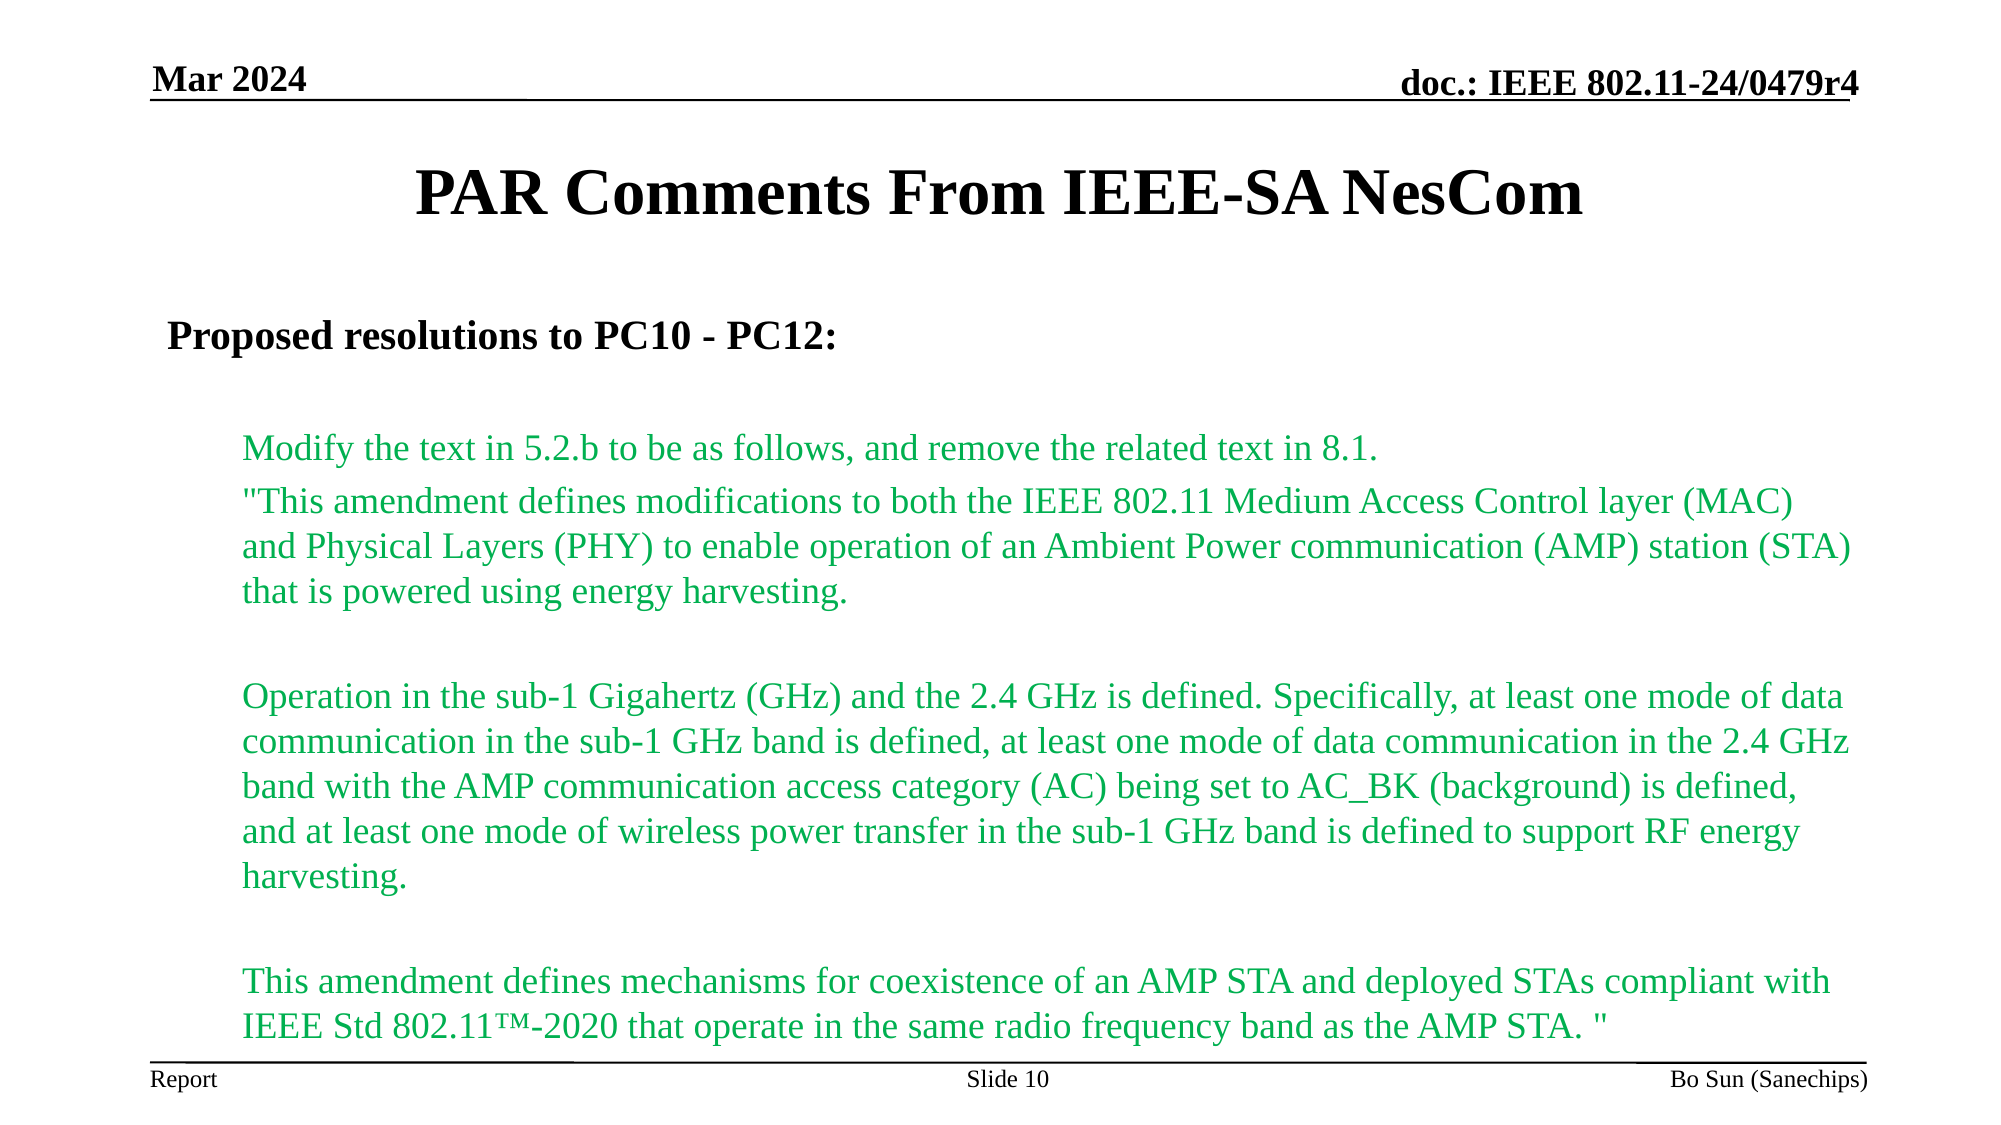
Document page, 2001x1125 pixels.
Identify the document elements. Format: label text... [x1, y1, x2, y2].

footer Bo Sun (Sanechips) [1171, 1061, 1869, 1093]
slide_number Slide [949, 1061, 1067, 1123]
text_box PAR Comments From IEEE-SA NesCom [200, 100, 1800, 276]
text_box Proposed resolutions to PC10 - PC12: Modify the text in 5.2.b to be as follows, and remove the related text in 8.1. "This amendment defines modifications to both the IEEE 802.11 Medium Access Control layer (MAC) and Physical Layers (PHY) to enable operation of an Ambient Power communication (AMP) station (STA) that is powered using energy harvesting. Operation in the sub-1 Gigahertz (GHz) and the 2.4 GHz is defined. Specifically, at least one mode of data communication in the sub-1 GHz band is defined, at least one mode of data communication in the 2.4 GHz band with the AMP communication access category (AC) being set to AC_BK (background) is defined, and at least one mode of wireless power transfer in the sub-1 GHz band is defined to support RF energy harvesting. This amendment defines mechanisms for coexistence of an AMP STA and deployed STAs compliant with IEEE Std 802.11™-2020 that operate in the same radio frequency band as the AMP STA. " [152, 299, 1869, 1014]
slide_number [152, 54, 563, 100]
